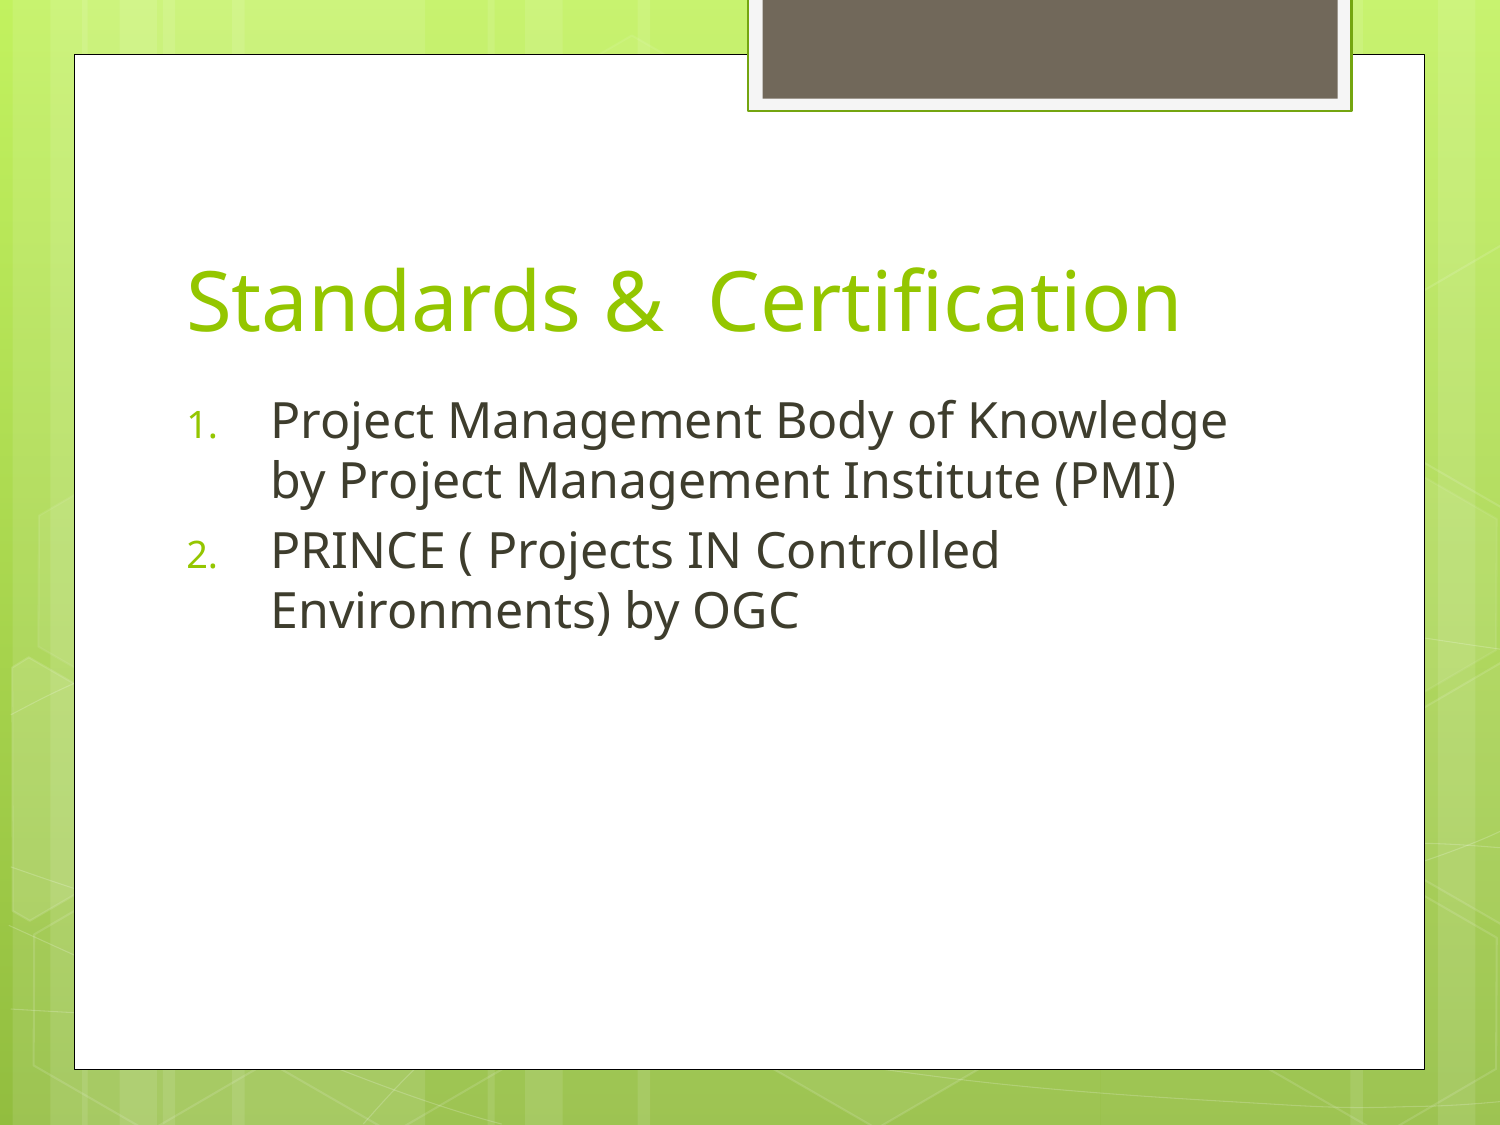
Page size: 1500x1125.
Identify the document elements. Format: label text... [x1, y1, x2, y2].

title Standards & Certification [171, 168, 1324, 357]
list Project Management Body of Knowledge by Project Management Institute (PMI) PRINCE ( Projects IN Controlled Environments) by OGC [171, 381, 1283, 957]
